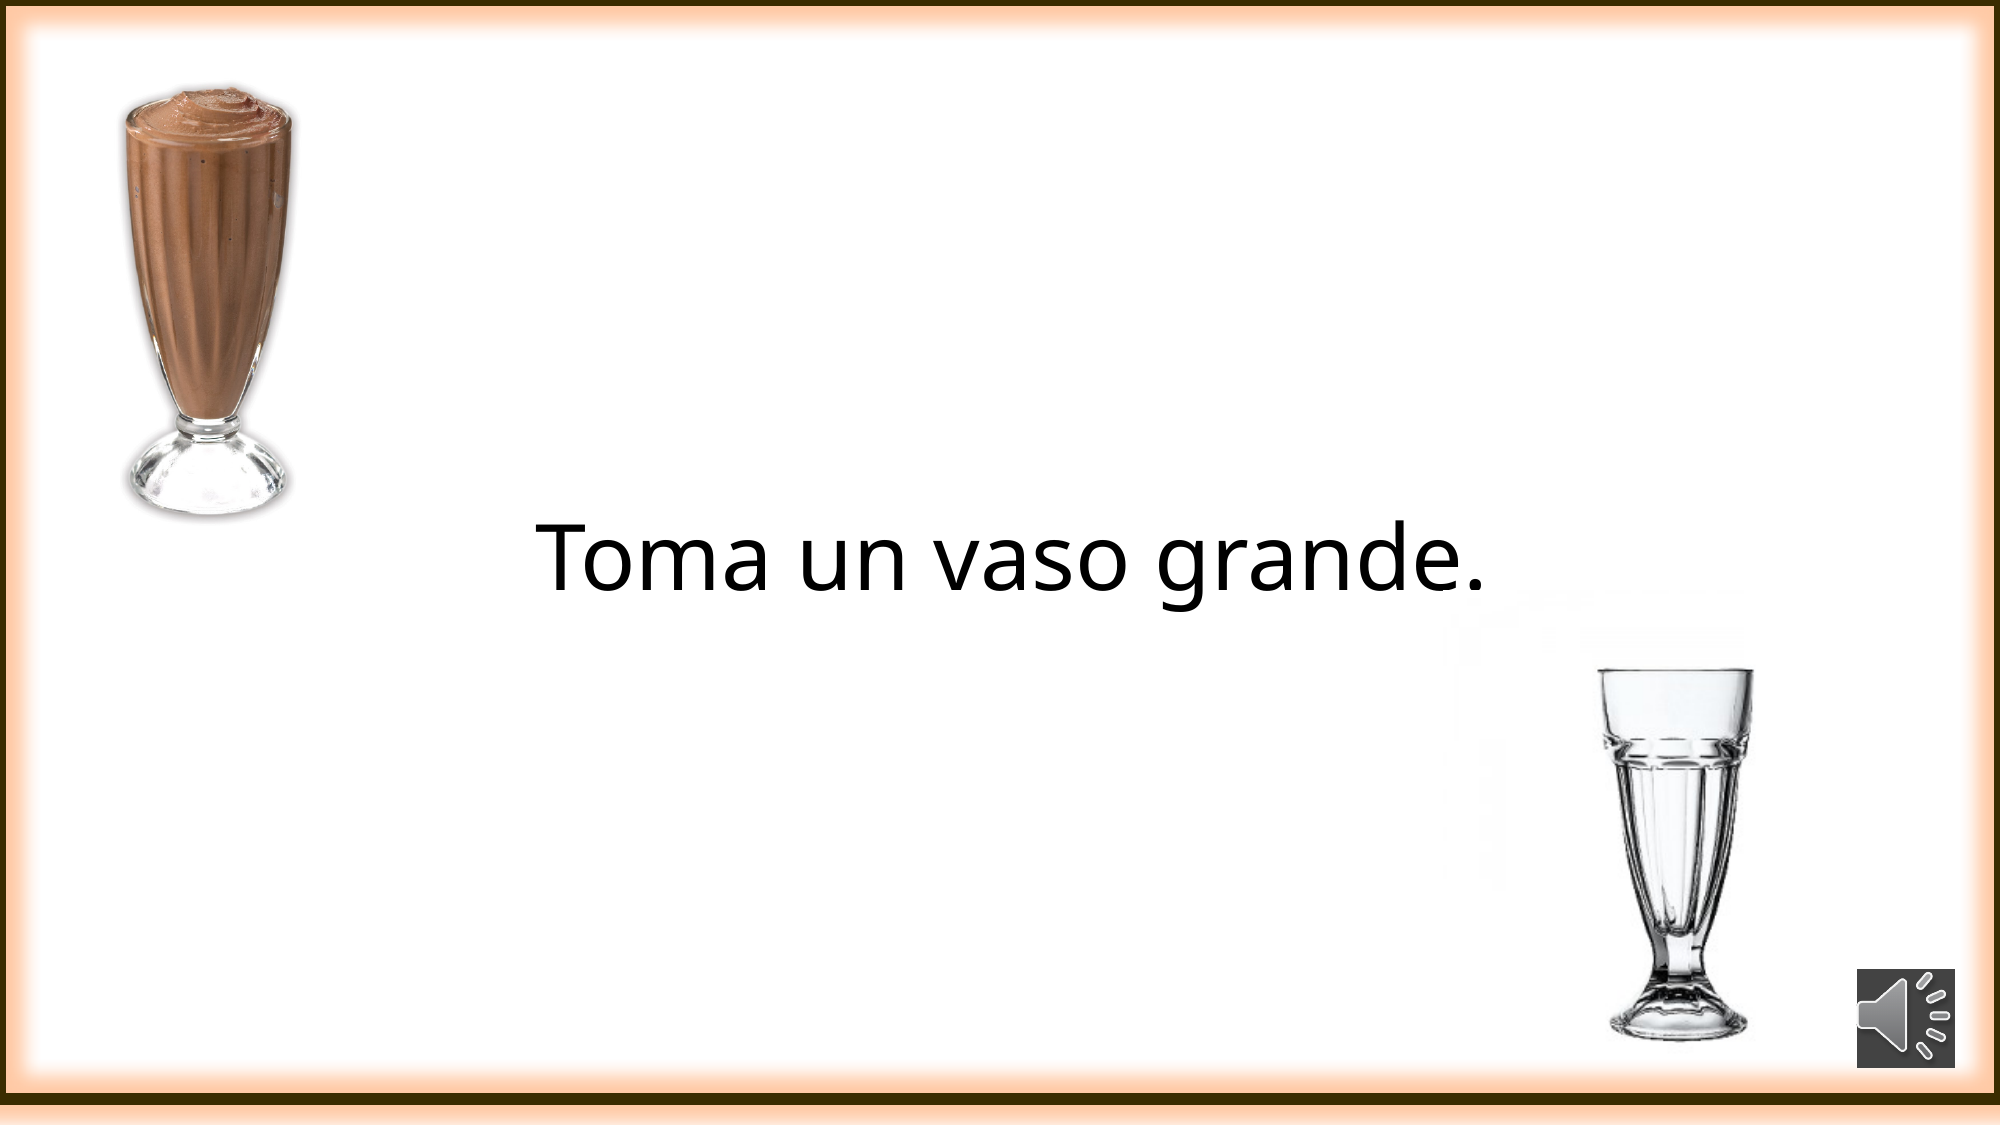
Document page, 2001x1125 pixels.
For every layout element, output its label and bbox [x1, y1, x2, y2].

picture [110, 76, 304, 530]
text_box [0, 0, 2000, 1100]
picture [1443, 590, 1956, 1069]
